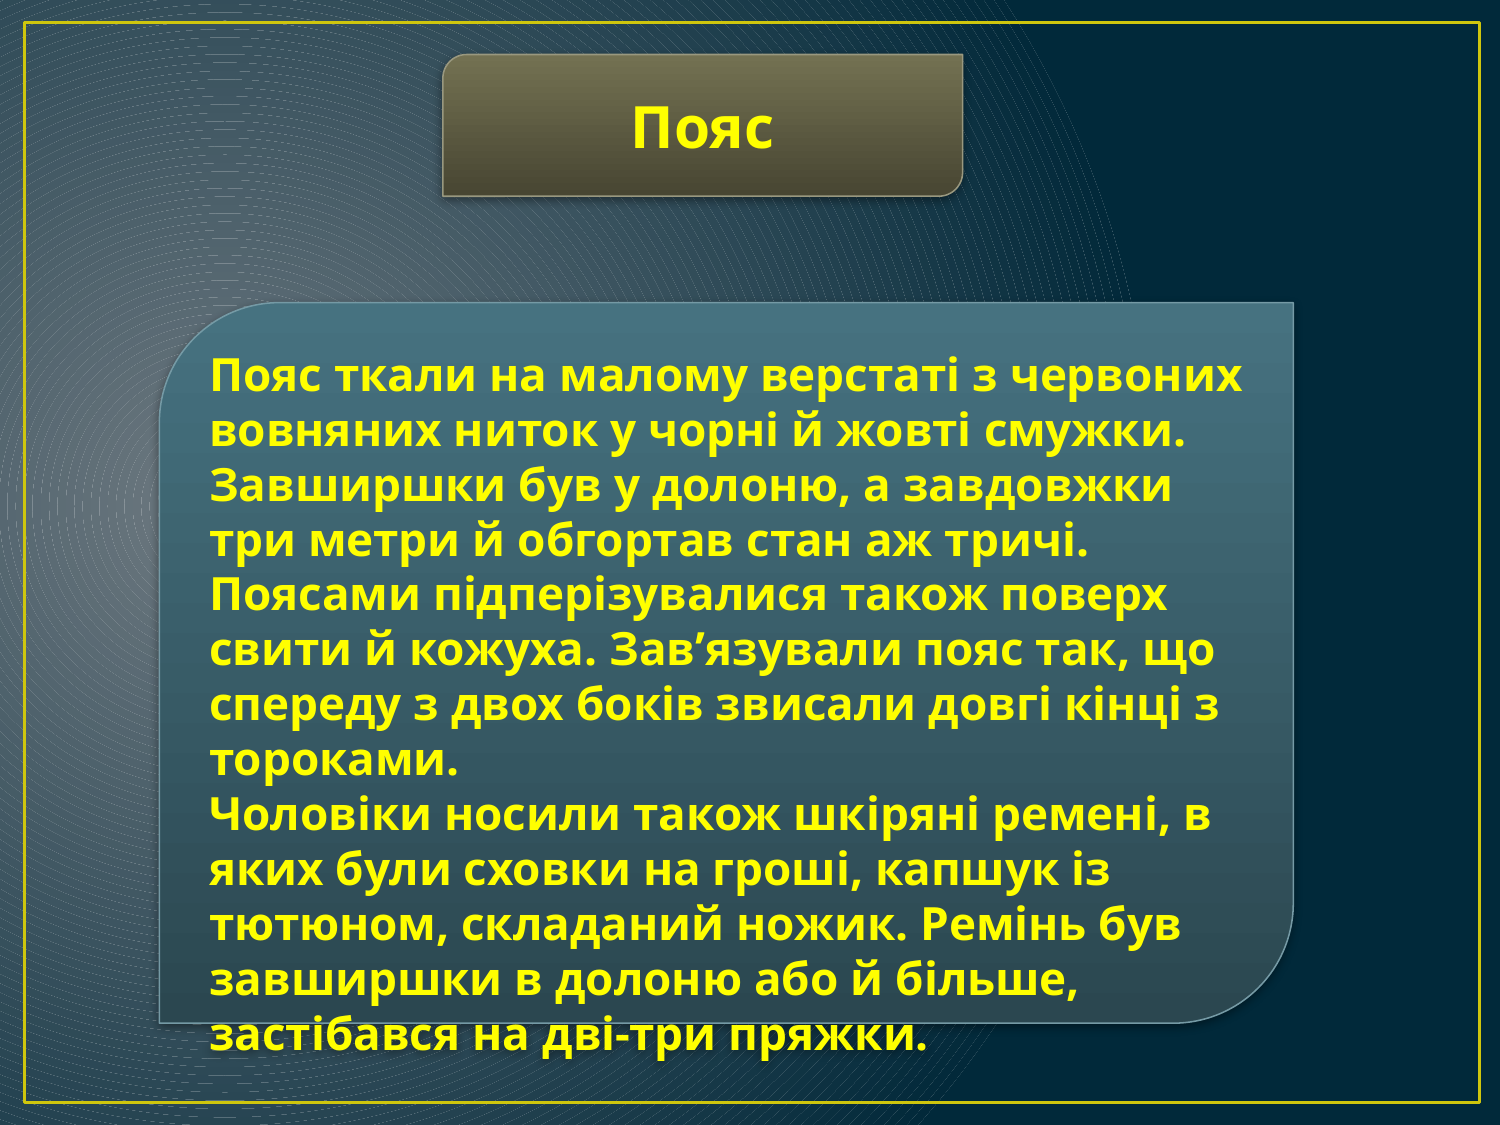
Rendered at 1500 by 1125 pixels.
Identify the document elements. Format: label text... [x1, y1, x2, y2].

text_box Пояс ткали на малому верстаті з червоних вовняних ниток у чорні й жовті смужки. Завширшки був у долоню, а завдовжки три метри й обгортав стан аж тричі. Поясами підперізувалися також поверх свити й кожуха. Зав’язували пояс так, що спереду з двох боків звисали довгі кінці з тороками. Чоловіки носили також шкіряні ремені, в яких були сховки на гроші, капшук із тютюном, складаний ножик. Ремінь був завширшки в долоню або й більше, застібався на дві-три пряжки. [158, 301, 1295, 1024]
text_box Пояс [442, 53, 964, 198]
